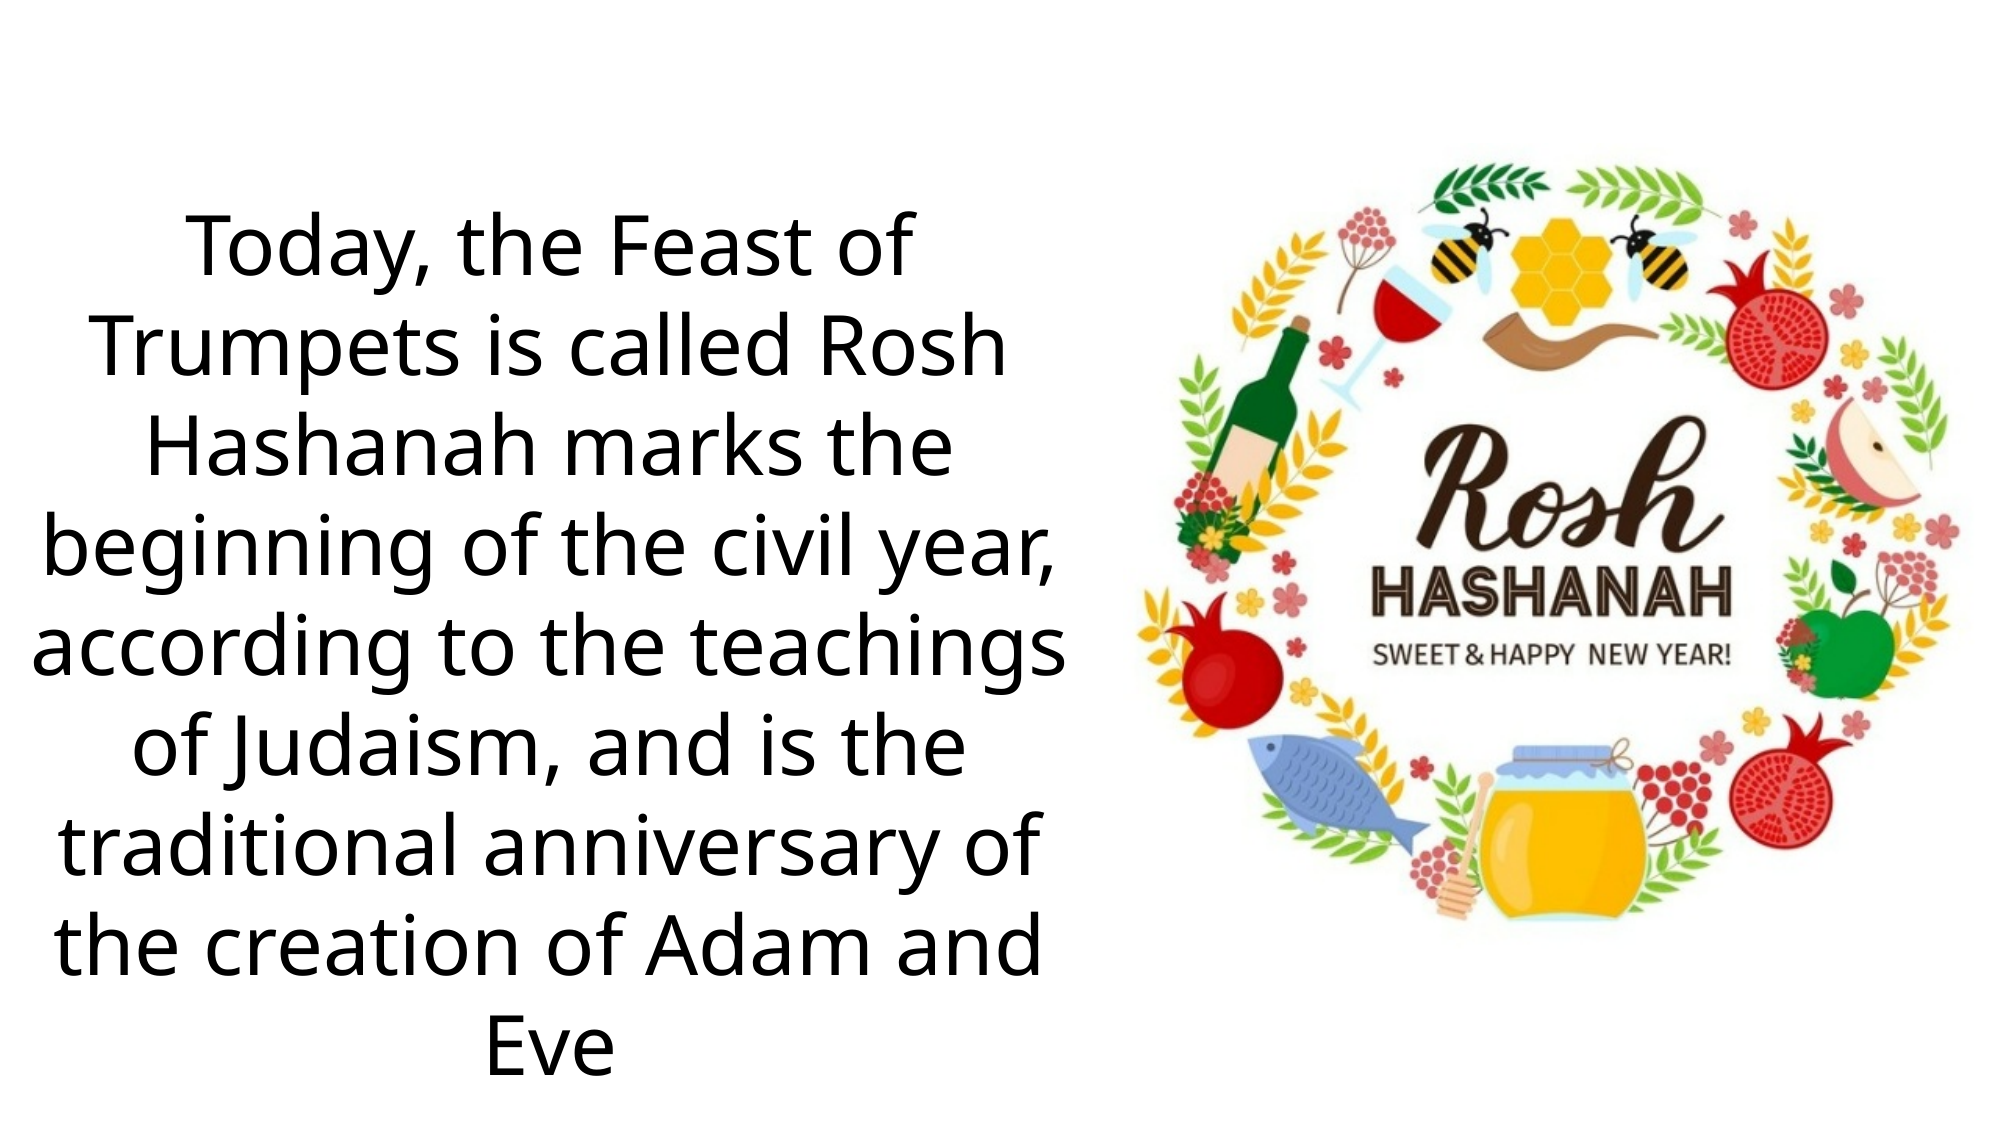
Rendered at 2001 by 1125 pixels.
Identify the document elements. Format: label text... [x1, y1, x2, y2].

text_box Today, the Feast of Trumpets is called Rosh Hashanah marks the beginning of the civil year, according to the teachings of Judaism, and is the traditional anniversary of the creation of Adam and Eve [0, 184, 1100, 1100]
picture [1122, 143, 2000, 949]
